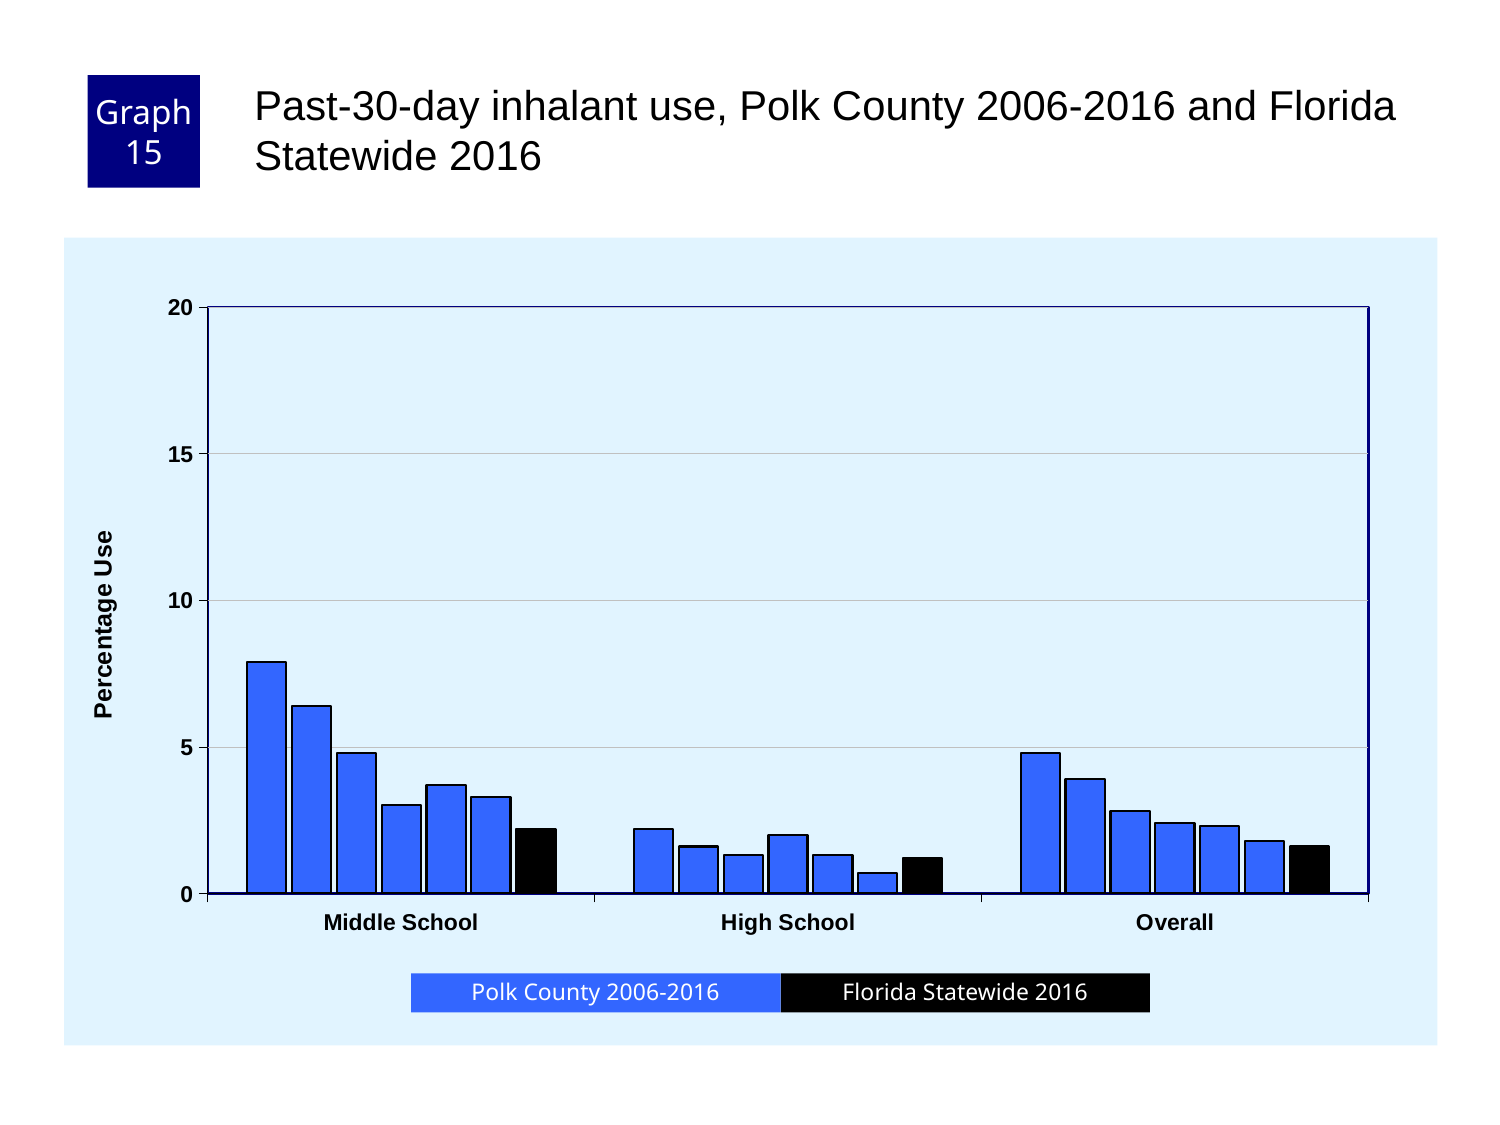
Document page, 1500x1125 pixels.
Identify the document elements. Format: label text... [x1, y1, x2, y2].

chart [63, 237, 1438, 1046]
text_box Graph 15 [87, 75, 200, 188]
text_box Past-30-day inhalant use, Polk County 2006-2016 and Florida Statewide 2016 [249, 75, 1438, 200]
